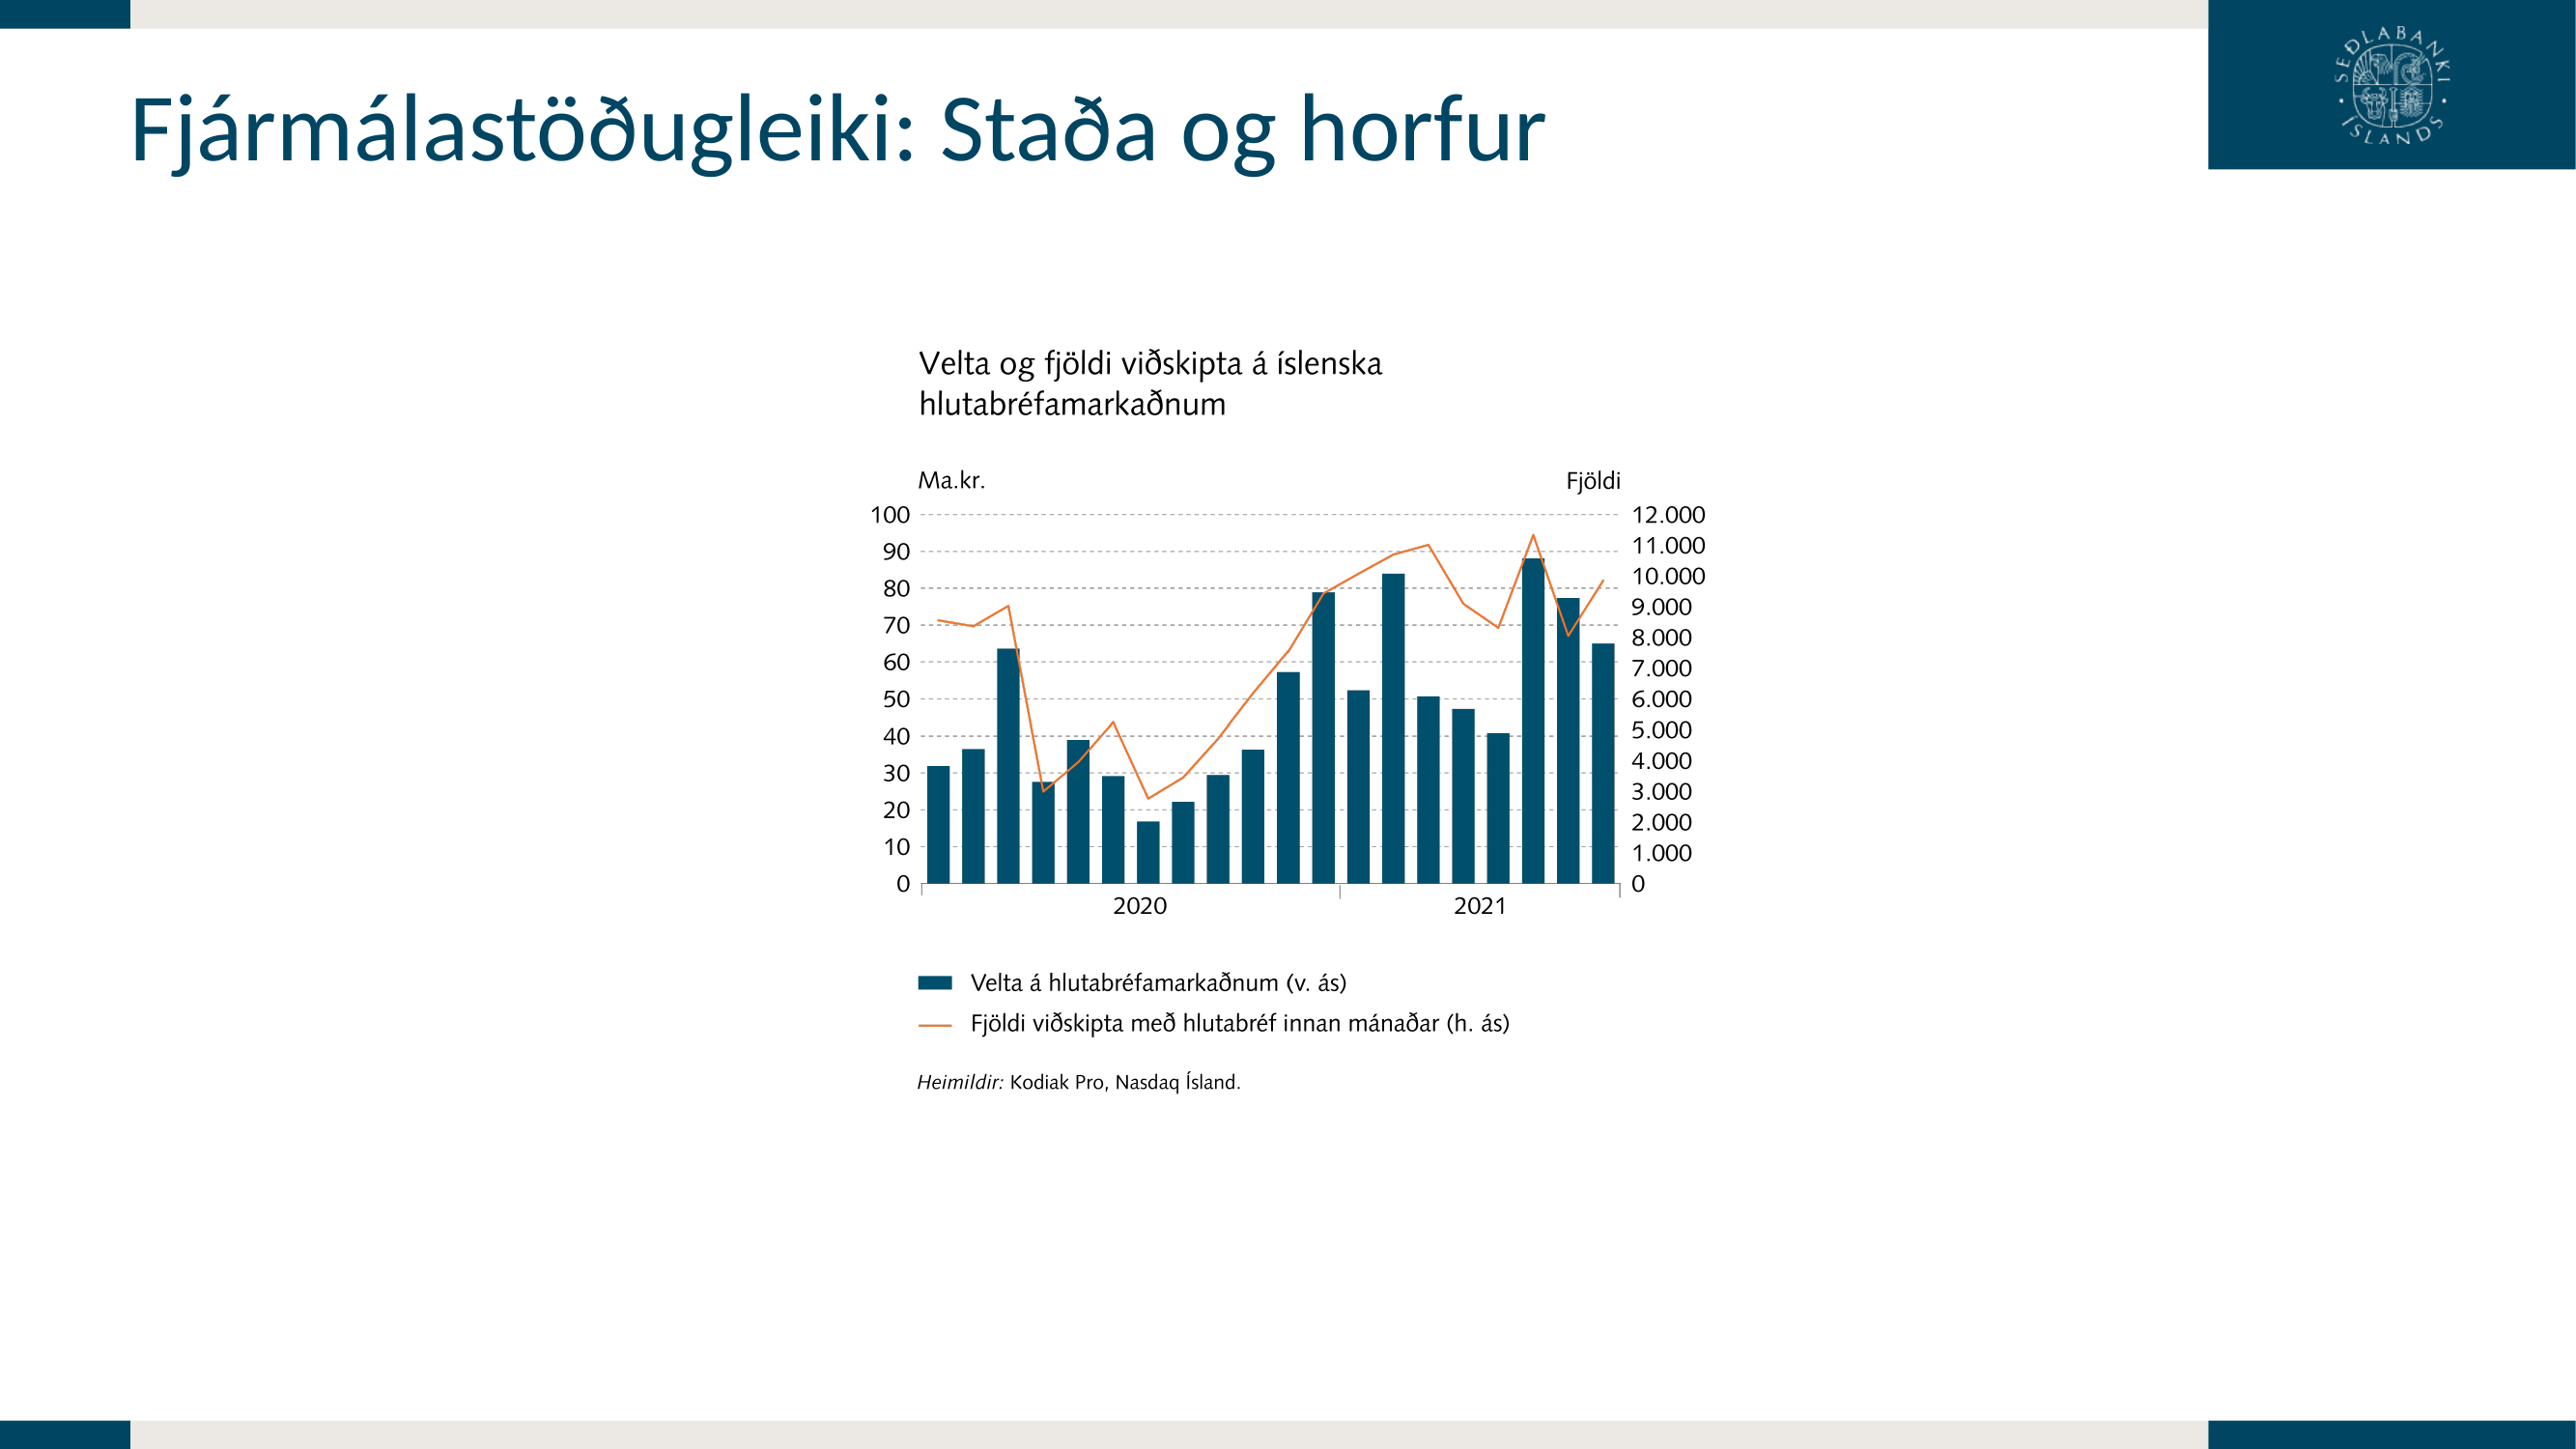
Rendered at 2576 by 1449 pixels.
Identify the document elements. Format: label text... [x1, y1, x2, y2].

title Fjármálastöðugleiki: Staða og horfur [129, 86, 2178, 290]
picture [869, 347, 1707, 1102]
